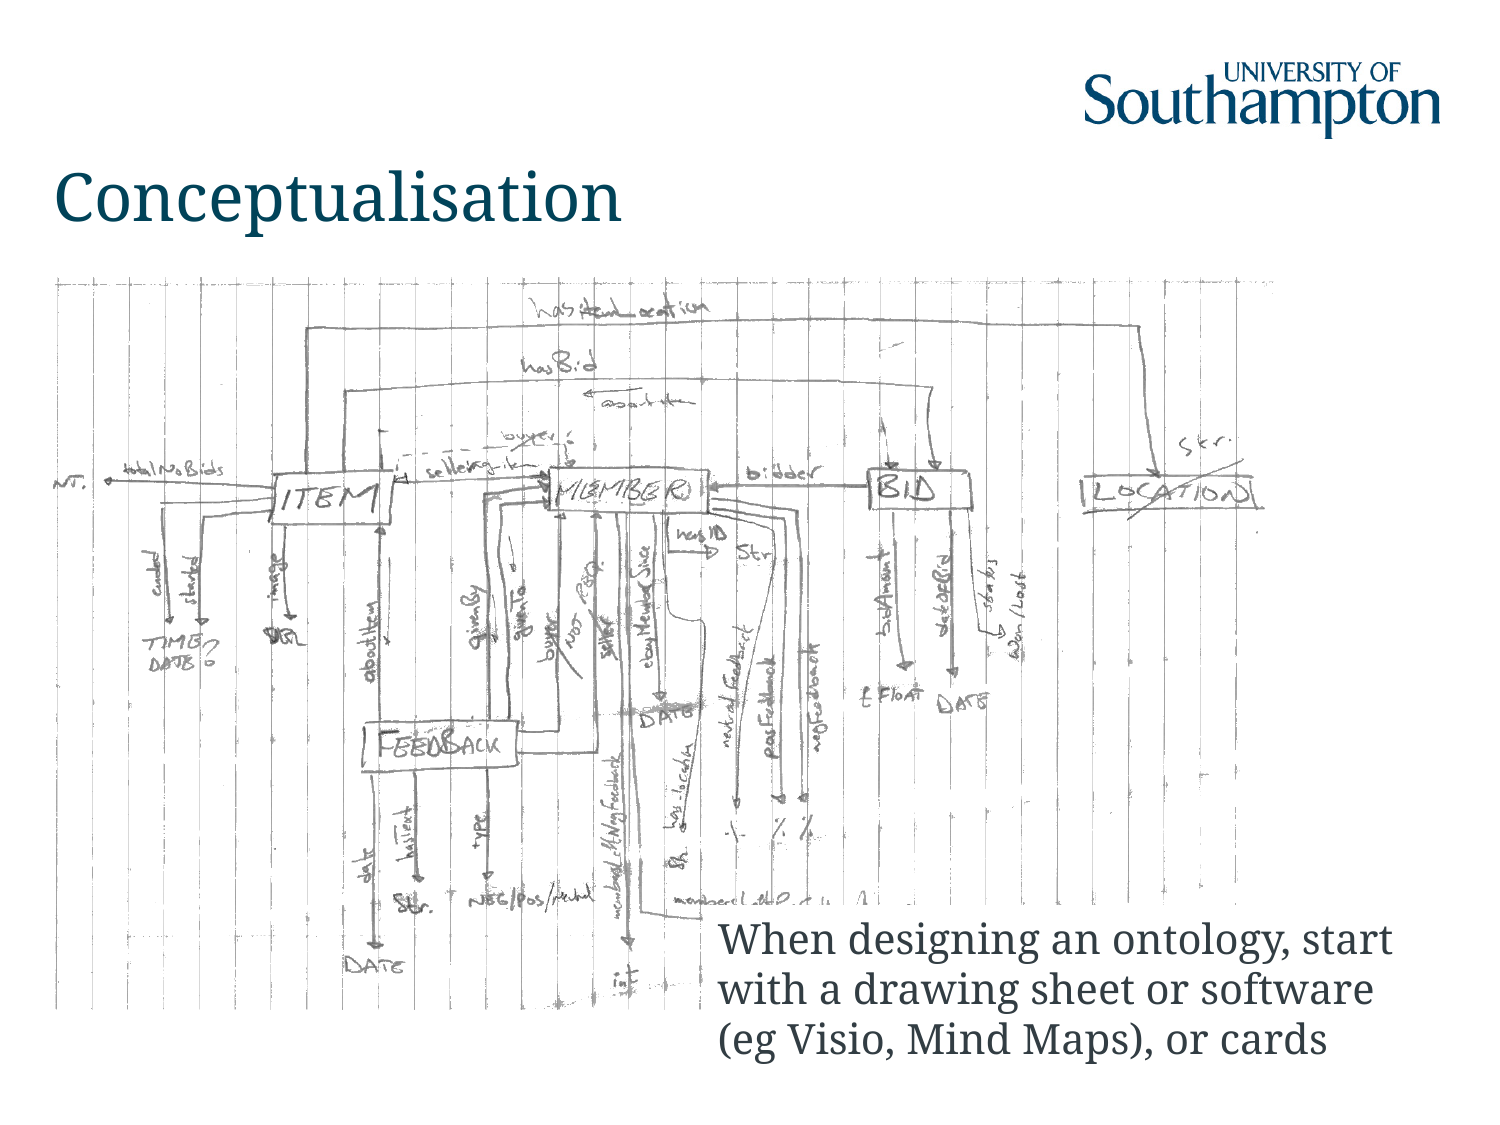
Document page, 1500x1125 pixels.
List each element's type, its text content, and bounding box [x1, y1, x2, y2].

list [52, 277, 1447, 1011]
picture [1085, 62, 1440, 139]
text_box When designing an ontology, start with a drawing sheet or software (eg Visio, Mind Maps), or cards [702, 905, 1453, 1070]
title Conceptualisation [52, 147, 1448, 255]
